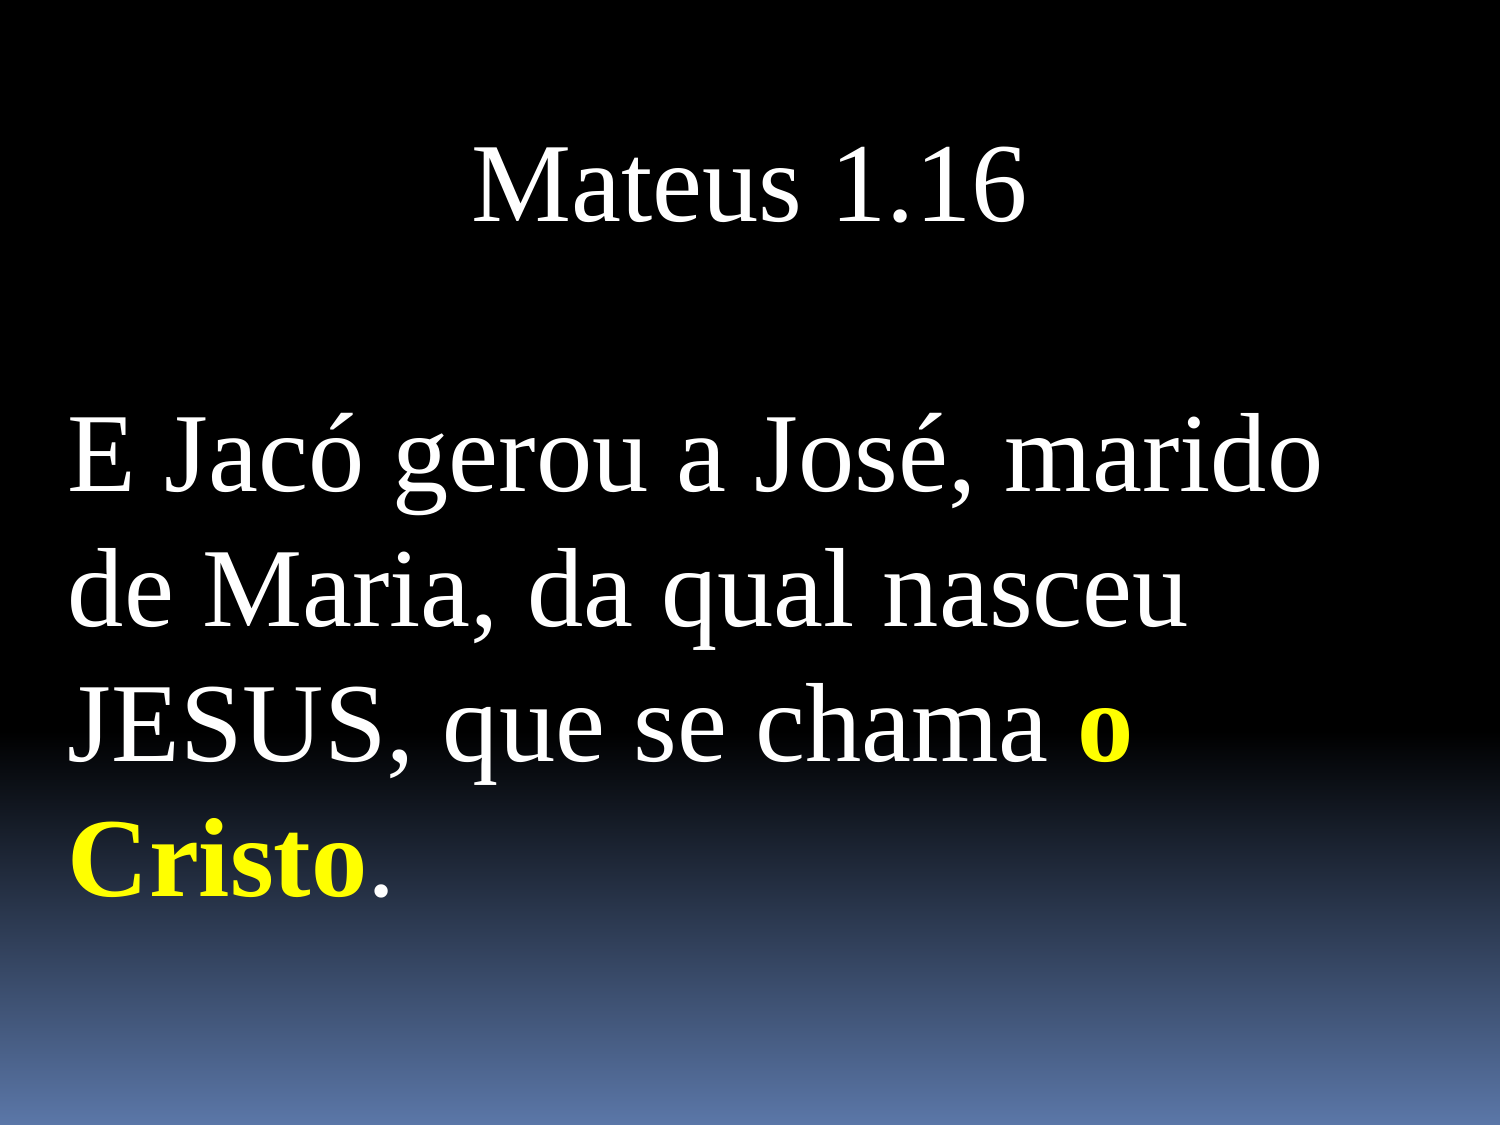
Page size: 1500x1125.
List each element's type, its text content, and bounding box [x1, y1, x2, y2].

text_box Mateus 1.16 E Jacó gerou a José, marido de Maria, da qual nasceu JESUS, que se chama o Cristo. [53, 101, 1447, 1125]
